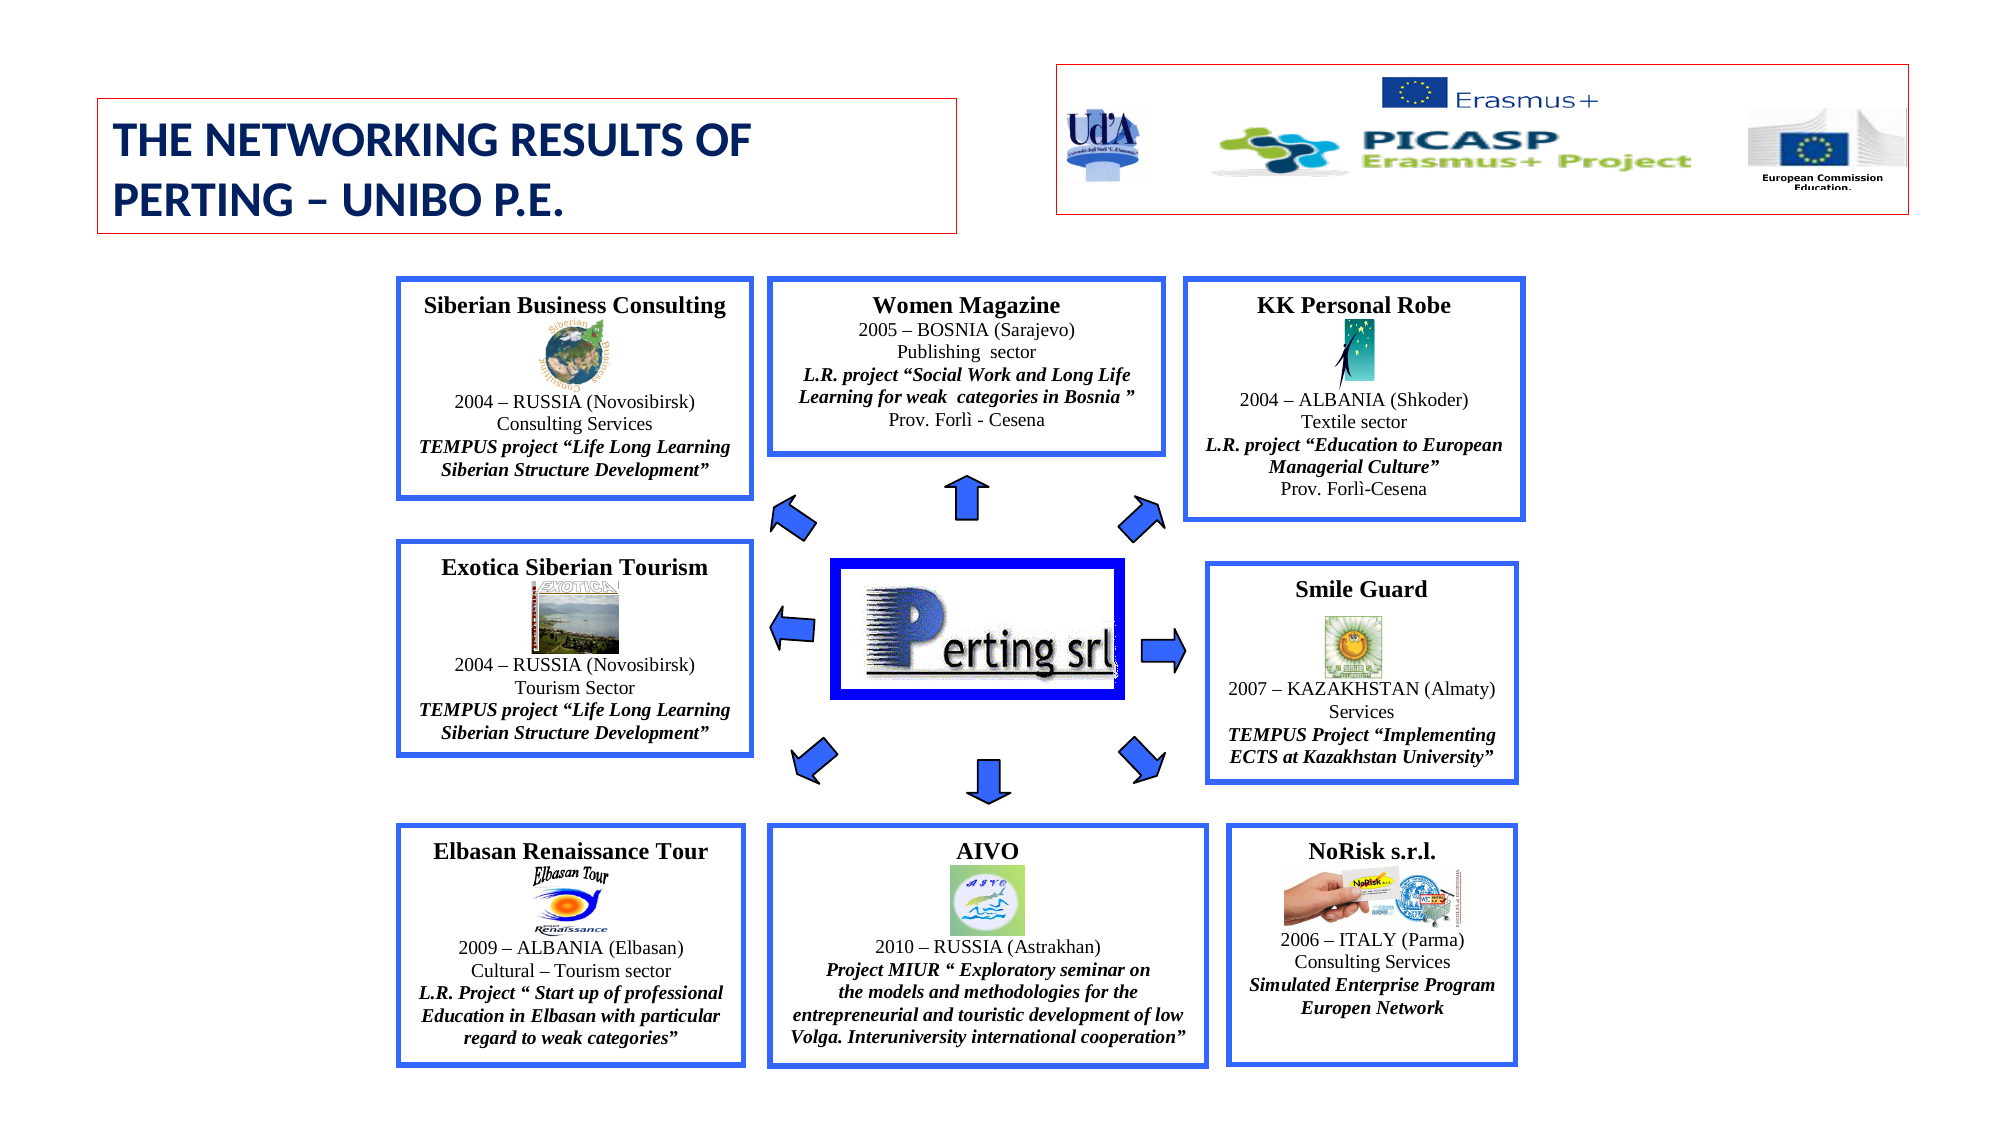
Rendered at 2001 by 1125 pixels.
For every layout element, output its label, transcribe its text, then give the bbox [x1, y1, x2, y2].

picture [1056, 64, 1909, 215]
picture [395, 235, 1578, 1125]
text_box THE NETWORKING RESULTS OF PERTING – UNIBO P.E. [97, 98, 957, 234]
